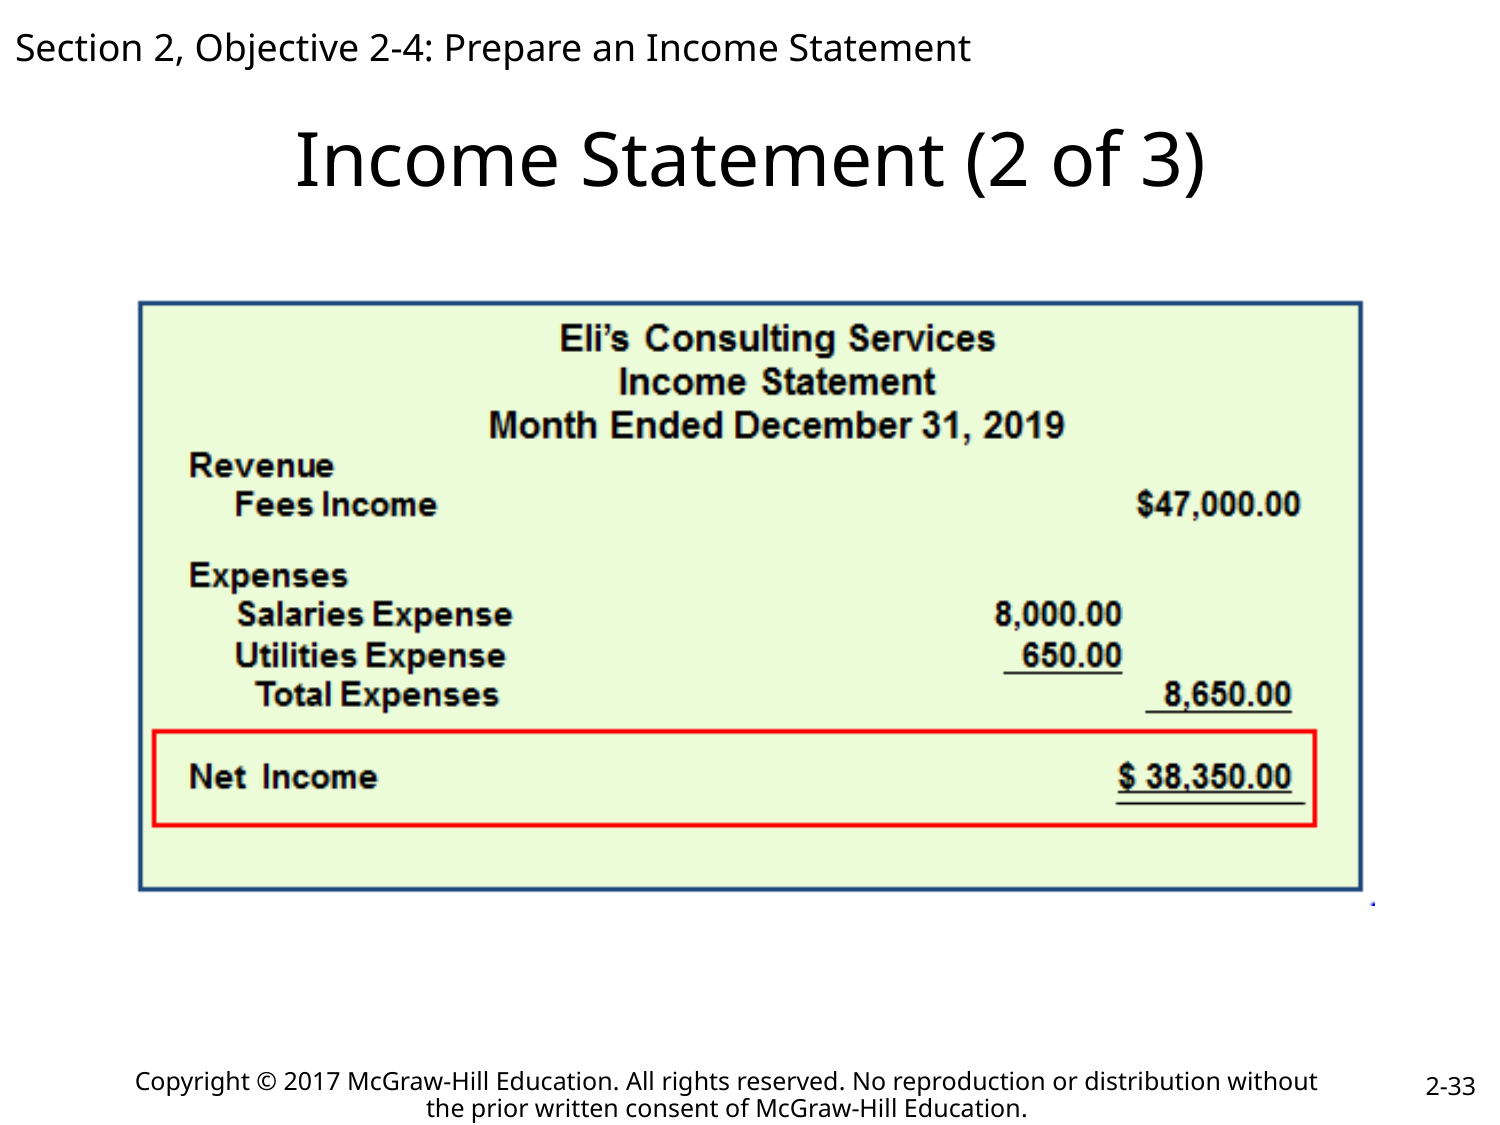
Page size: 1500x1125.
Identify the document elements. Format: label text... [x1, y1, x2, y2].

title Income Statement (2 of 3) [43, 97, 1459, 228]
list Section 2, Objective 2-4: Prepare an Income Statement [0, 16, 1486, 74]
picture [125, 281, 1375, 907]
